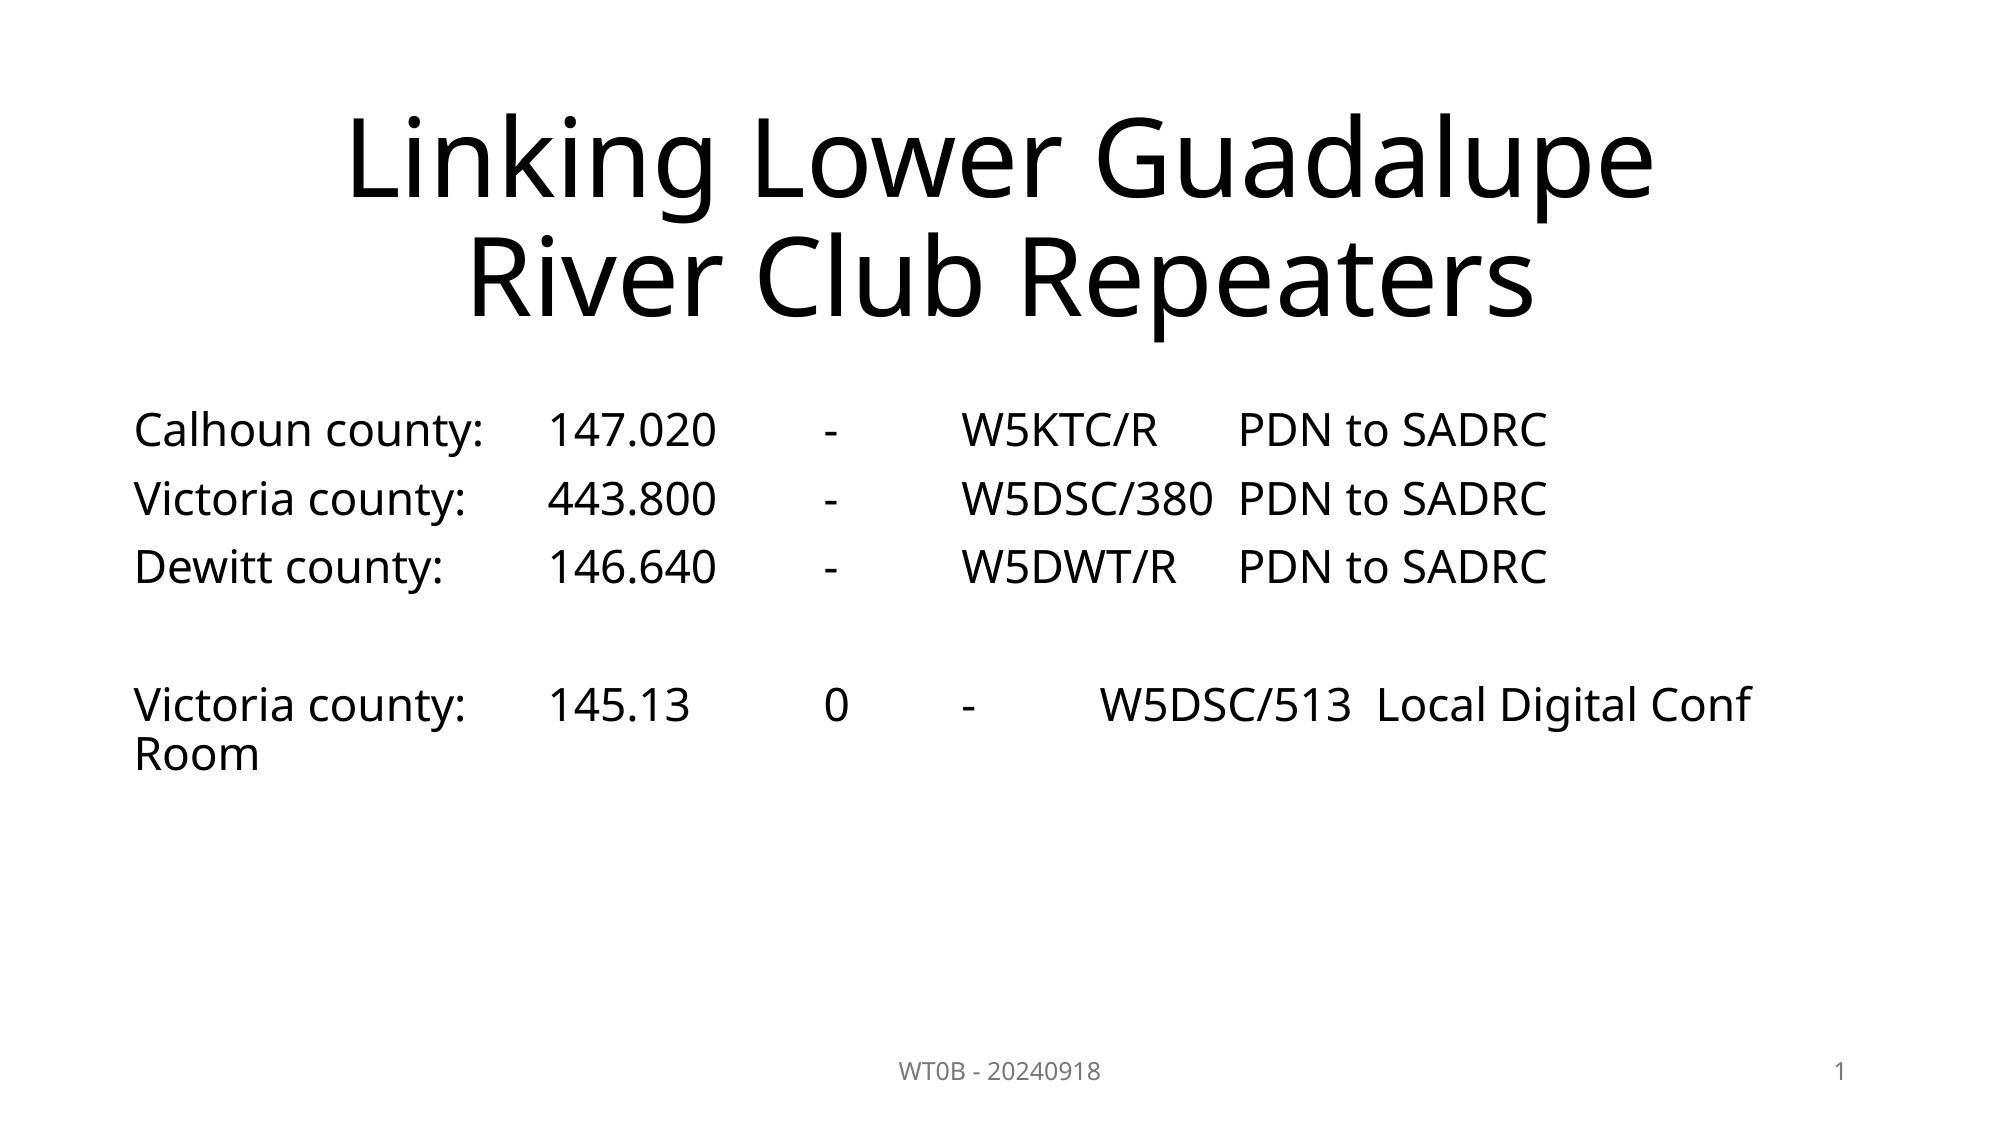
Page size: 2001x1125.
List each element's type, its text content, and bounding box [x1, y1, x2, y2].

subtitle Calhoun county: 147.020 - W5KTC/R PDN to SADRC Victoria county: 443.800 - W5DSC/380 PDN to SADRC Dewitt county: 146.640 - W5DWT/R PDN to SADRC Victoria county: 145.13 0 - W5DSC/513 Local Digital Conf Room [118, 399, 1884, 791]
footer WT0B - 20240918 [662, 1042, 1338, 1103]
slide_number 1 [1412, 1042, 1863, 1103]
title Linking Lower Guadalupe River Club Repeaters [251, 88, 1752, 399]
